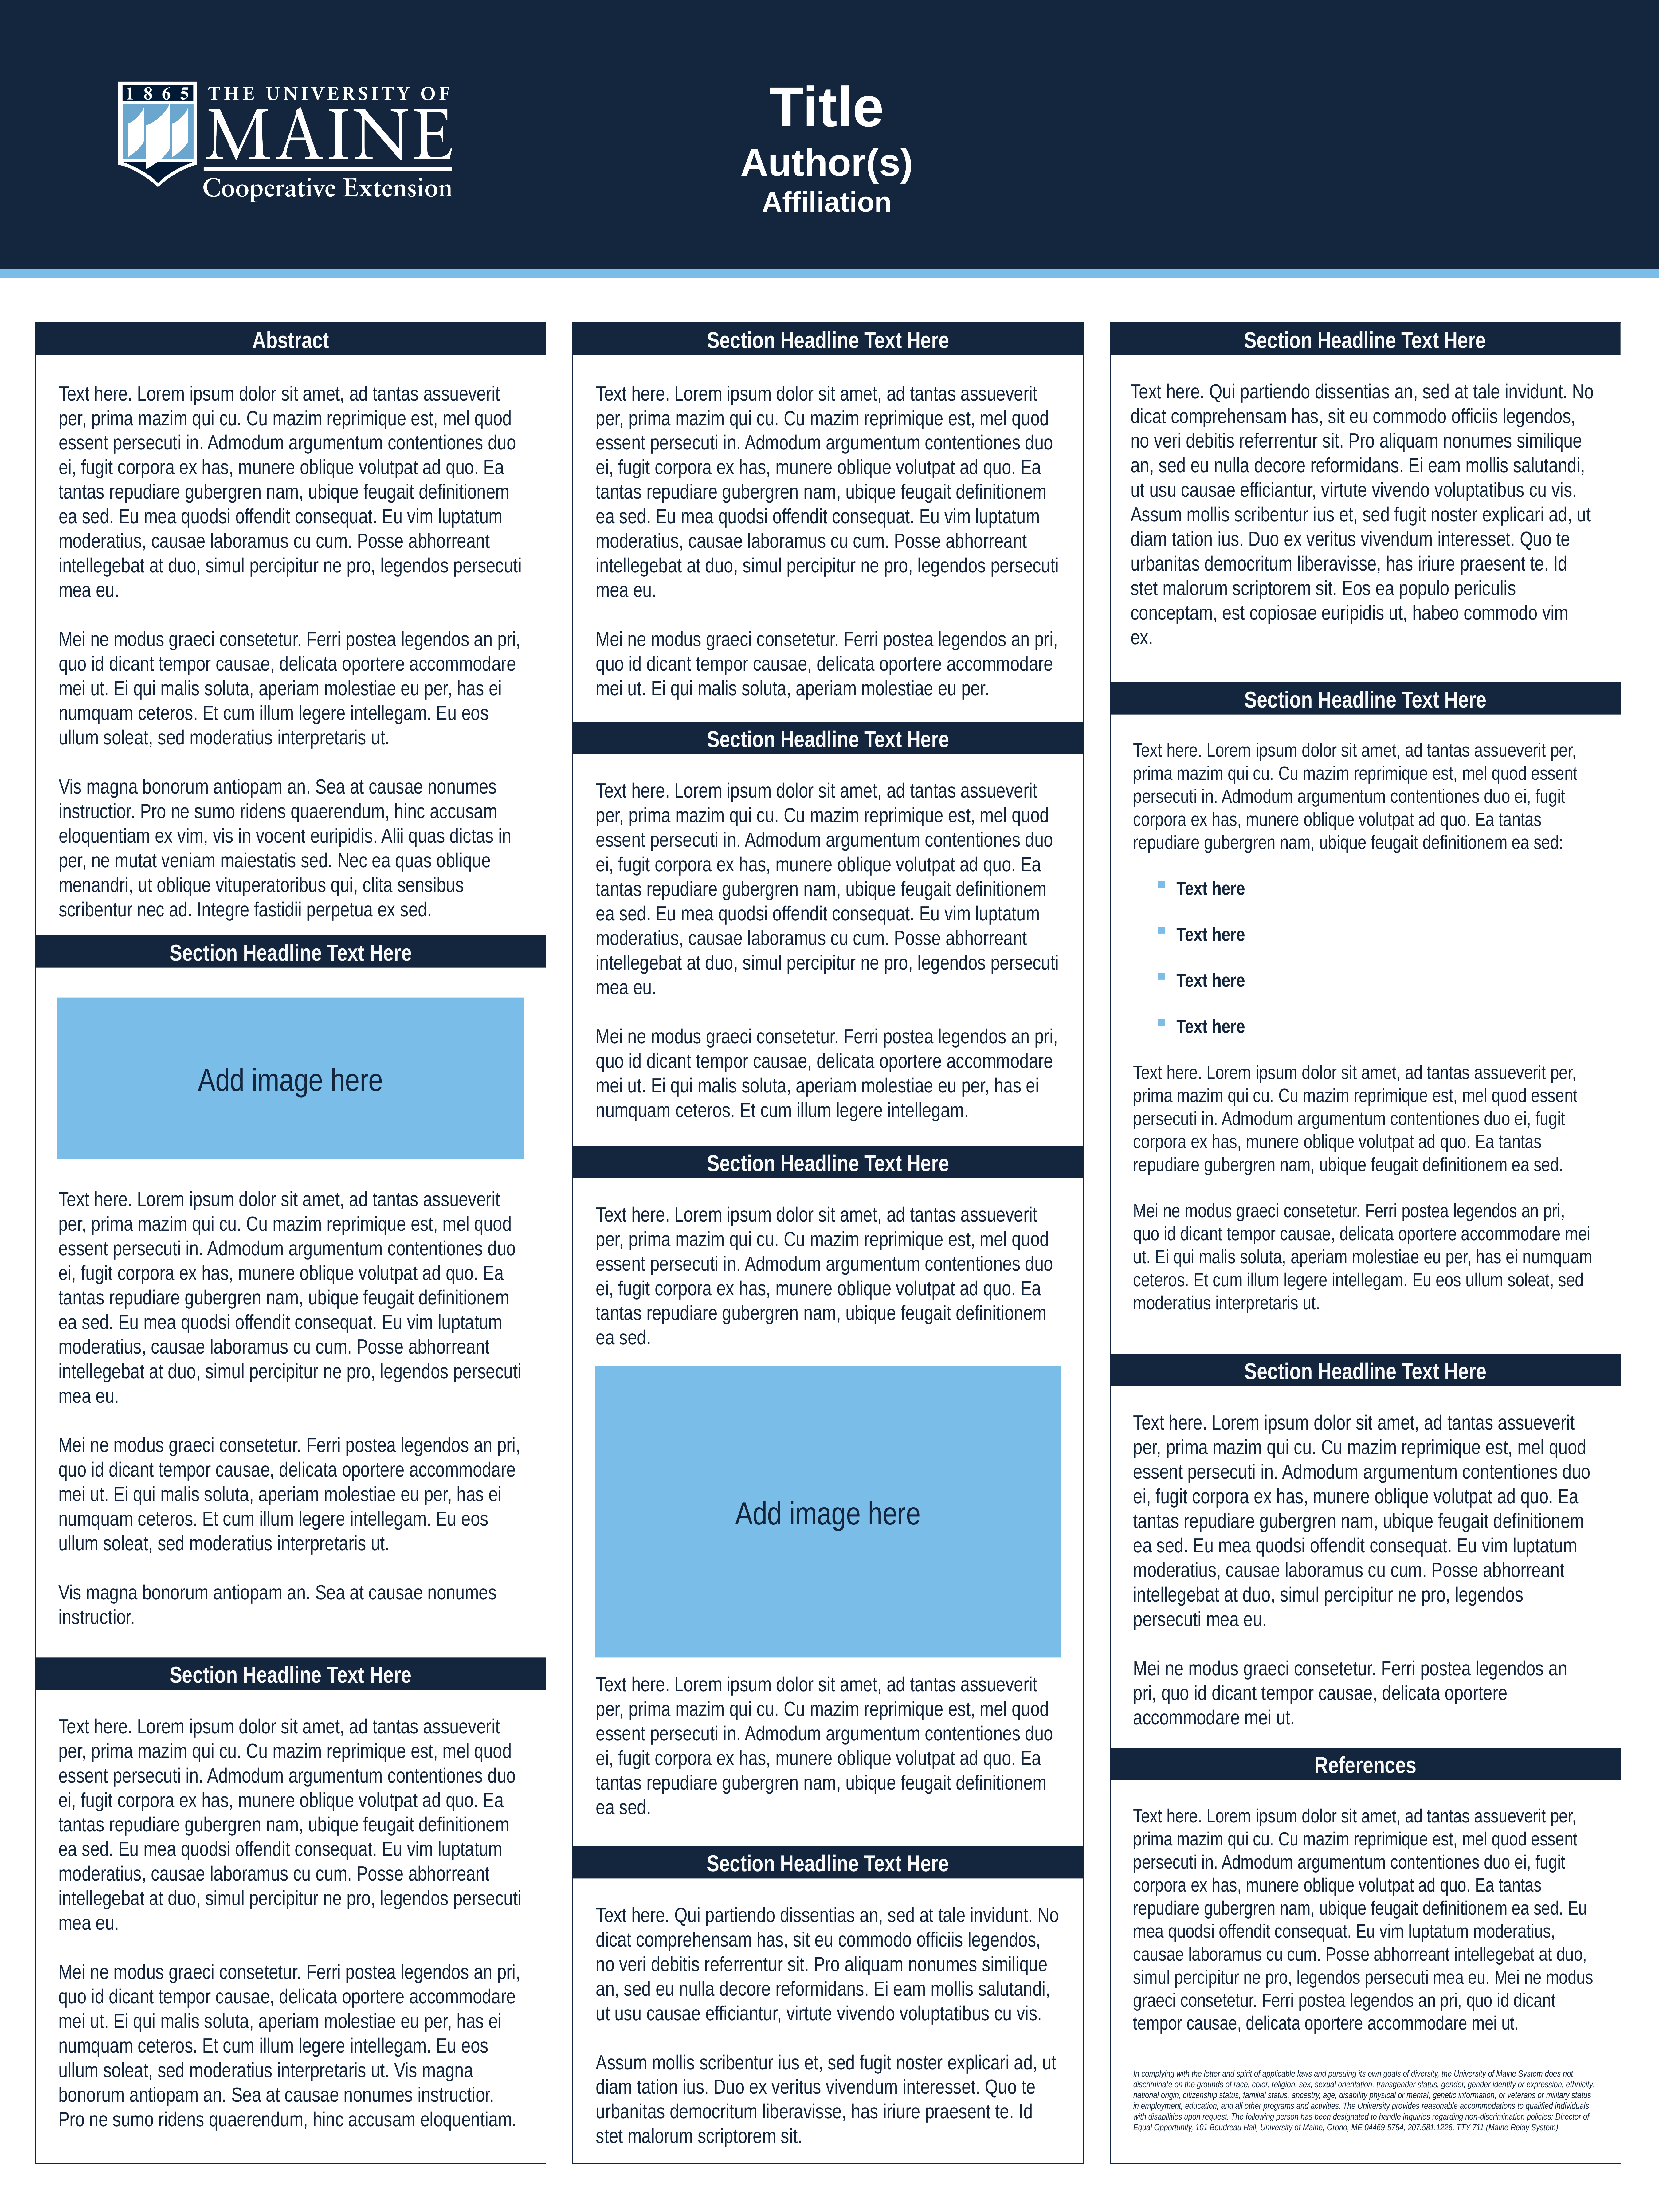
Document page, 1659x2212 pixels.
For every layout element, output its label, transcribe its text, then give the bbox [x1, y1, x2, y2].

text_box Text here. Lorem ipsum dolor sit amet, ad tantas assueverit per, prima mazim qui cu. Cu mazim reprimique est, mel quod essent persecuti in. Admodum argumentum contentiones duo ei, fugit corpora ex has, munere oblique volutpat ad quo. Ea tantas repudiare gubergren nam, ubique feugait definitionem ea sed. [573, 1178, 1084, 1372]
text_box Text here. Lorem ipsum dolor sit amet, ad tantas assueverit per, prima mazim qui cu. Cu mazim reprimique est, mel quod essent persecuti in. Admodum argumentum contentiones duo ei, fugit corpora ex has, munere oblique volutpat ad quo. Ea tantas repudiare gubergren nam, ubique feugait definitionem ea sed. Eu mea quodsi offendit consequat. Eu vim luptatum moderatius, causae laboramus cu cum. Posse abhorreant intellegebat at duo, simul percipitur ne pro, legendos persecuti mea eu. Mei ne modus graeci consetetur. Ferri postea legendos an pri, quo id dicant tempor causae, delicata oportere accommodare mei ut. Ei qui malis soluta, aperiam molestiae eu per, has ei numquam ceteros. Et cum illum legere intellegam. Eu eos ullum soleat, sed moderatius interpretaris ut. Vis magna bonorum antiopam an. Sea at causae nonumes instructior. [35, 1163, 546, 1651]
text_box Section Headline Text Here [35, 935, 546, 968]
text_box References [1110, 1748, 1621, 1780]
text_box Text here. Lorem ipsum dolor sit amet, ad tantas assueverit per, prima mazim qui cu. Cu mazim reprimique est, mel quod essent persecuti in. Admodum argumentum contentiones duo ei, fugit corpora ex has, munere oblique volutpat ad quo. Ea tantas repudiare gubergren nam, ubique feugait definitionem ea sed. Eu mea quodsi offendit consequat. Eu vim luptatum moderatius, causae laboramus cu cum. Posse abhorreant intellegebat at duo, simul percipitur ne pro, legendos persecuti mea eu. Mei ne modus graeci consetetur. Ferri postea legendos an pri, quo id dicant tempor causae, delicata oportere accommodare mei ut. Ei qui malis soluta, aperiam molestiae eu per. [573, 357, 1084, 722]
text_box Section Headline Text Here [1110, 323, 1621, 355]
text_box In complying with the letter and spirit of applicable laws and pursuing its own goals of diversity, the University of Maine System does not discriminate on the grounds of race, color, religion, sex, sexual orientation, transgender status, gender, gender identity or expression, ethnicity, national origin, citizenship status, familial status, ancestry, age, disability physical or mental, genetic information, or veterans or military status in employment, education, and all other programs and activities. The University provides reasonable accommodations to qualified individuals with disabilities upon request. The following person has been designated to handle inquiries regarding non-discrimination policies: Director of Equal Opportunity, 101 Boudreau Hall, University of Maine, Orono, ME 04469-5754, 207.581.1226, TTY 711 (Maine Relay System). [1110, 2058, 1621, 2155]
text_box Text here. Lorem ipsum dolor sit amet, ad tantas assueverit per, prima mazim qui cu. Cu mazim reprimique est, mel quod essent persecuti in. Admodum argumentum contentiones duo ei, fugit corpora ex has, munere oblique volutpat ad quo. Ea tantas repudiare gubergren nam, ubique feugait definitionem ea sed. [573, 1648, 1084, 1841]
text_box Add image here [57, 997, 524, 1159]
text_box Section Headline Text Here [572, 1846, 1083, 1879]
text_box Text here. Lorem ipsum dolor sit amet, ad tantas assueverit per, prima mazim qui cu. Cu mazim reprimique est, mel quod essent persecuti in. Admodum argumentum contentiones duo ei, fugit corpora ex has, munere oblique volutpat ad quo. Ea tantas repudiare gubergren nam, ubique feugait definitionem ea sed. Eu mea quodsi offendit consequat. Eu vim luptatum moderatius, causae laboramus cu cum. Posse abhorreant intellegebat at duo, simul percipitur ne pro, legendos persecuti mea eu. Mei ne modus graeci consetetur. Ferri postea legendos an pri, quo id dicant tempor causae, delicata oportere accommodare mei ut. Ei qui malis soluta, aperiam molestiae eu per, has ei numquam ceteros. Et cum illum legere intellegam. Eu eos ullum soleat, sed moderatius interpretaris ut. Vis magna bonorum antiopam an. Sea at causae nonumes instructior. Pro ne sumo ridens quaerendum, hinc accusam eloquentiam ex vim, vis in vocent euripidis. Alii quas dictas in per, ne mutat veniam maiestatis sed. Nec ea quas oblique menandri, ut oblique vituperatoribus qui, clita sensibus scribentur nec ad. Integre fastidii perpetua ex sed. [36, 357, 546, 935]
picture [118, 81, 453, 202]
text_box Text here. Lorem ipsum dolor sit amet, ad tantas assueverit per, prima mazim qui cu. Cu mazim reprimique est, mel quod essent persecuti in. Admodum argumentum contentiones duo ei, fugit corpora ex has, munere oblique volutpat ad quo. Ea tantas repudiare gubergren nam, ubique feugait definitionem ea sed. Eu mea quodsi offendit consequat. Eu vim luptatum moderatius, causae laboramus cu cum. Posse abhorreant intellegebat at duo, simul percipitur ne pro, legendos persecuti mea eu. Mei ne modus graeci consetetur. Ferri postea legendos an pri, quo id dicant tempor causae, delicata oportere accommodare mei ut. [1110, 1386, 1618, 1752]
text_box Text here. Lorem ipsum dolor sit amet, ad tantas assueverit per, prima mazim qui cu. Cu mazim reprimique est, mel quod essent persecuti in. Admodum argumentum contentiones duo ei, fugit corpora ex has, munere oblique volutpat ad quo. Ea tantas repudiare gubergren nam, ubique feugait definitionem ea sed. Eu mea quodsi offendit consequat. Eu vim luptatum moderatius, causae laboramus cu cum. Posse abhorreant intellegebat at duo, simul percipitur ne pro, legendos persecuti mea eu. Mei ne modus graeci consetetur. Ferri postea legendos an pri, quo id dicant tempor causae, delicata oportere accommodare mei ut. Ei qui malis soluta, aperiam molestiae eu per, has ei numquam ceteros. Et cum illum legere intellegam. [573, 754, 1084, 1144]
text_box Section Headline Text Here [1110, 682, 1621, 715]
text_box Text here. Lorem ipsum dolor sit amet, ad tantas assueverit per, prima mazim qui cu. Cu mazim reprimique est, mel quod essent persecuti in. Admodum argumentum contentiones duo ei, fugit corpora ex has, munere oblique volutpat ad quo. Ea tantas repudiare gubergren nam, ubique feugait definitionem ea sed. Eu mea quodsi offendit consequat. Eu vim luptatum moderatius, causae laboramus cu cum. Posse abhorreant intellegebat at duo, simul percipitur ne pro, legendos persecuti mea eu. Mei ne modus graeci consetetur. Ferri postea legendos an pri, quo id dicant tempor causae, delicata oportere accommodare mei ut. [1110, 1780, 1621, 2057]
text_box Section Headline Text Here [573, 1146, 1084, 1178]
text_box Add image here [595, 1366, 1061, 1658]
text_box Text here. Qui partiendo dissentias an, sed at tale invidunt. No dicat comprehensam has, sit eu commodo officiis legendos, no veri debitis referrentur sit. Pro aliquam nonumes similique an, sed eu nulla decore reformidans. Ei eam mollis salutandi, ut usu causae efficiantur, virtute vivendo voluptatibus cu vis. Assum mollis scribentur ius et, sed fugit noster explicari ad, ut diam tation ius. Duo ex veritus vivendum interesset. Quo te urbanitas democritum liberavisse, has iriure praesent te. Id stet malorum scriptorem sit. [573, 1878, 1083, 2171]
text_box Section Headline Text Here [573, 722, 1084, 754]
text_box Text here. Lorem ipsum dolor sit amet, ad tantas assueverit per, prima mazim qui cu. Cu mazim reprimique est, mel quod essent persecuti in. Admodum argumentum contentiones duo ei, fugit corpora ex has, munere oblique volutpat ad quo. Ea tantas repudiare gubergren nam, ubique feugait definitionem ea sed: Text here Text here Text here Text here Text here. Lorem ipsum dolor sit amet, ad tantas assueverit per, prima mazim qui cu. Cu mazim reprimique est, mel quod essent persecuti in. Admodum argumentum contentiones duo ei, fugit corpora ex has, munere oblique volutpat ad quo. Ea tantas repudiare gubergren nam, ubique feugait definitionem ea sed. Mei ne modus graeci consetetur. Ferri postea legendos an pri, quo id dicant tempor causae, delicata oportere accommodare mei ut. Ei qui malis soluta, aperiam molestiae eu per, has ei numquam ceteros. Et cum illum legere intellegam. Eu eos ullum soleat, sed moderatius interpretaris ut. [1110, 715, 1618, 1336]
text_box Text here. Lorem ipsum dolor sit amet, ad tantas assueverit per, prima mazim qui cu. Cu mazim reprimique est, mel quod essent persecuti in. Admodum argumentum contentiones duo ei, fugit corpora ex has, munere oblique volutpat ad quo. Ea tantas repudiare gubergren nam, ubique feugait definitionem ea sed. Eu mea quodsi offendit consequat. Eu vim luptatum moderatius, causae laboramus cu cum. Posse abhorreant intellegebat at duo, simul percipitur ne pro, legendos persecuti mea eu. Mei ne modus graeci consetetur. Ferri postea legendos an pri, quo id dicant tempor causae, delicata oportere accommodare mei ut. Ei qui malis soluta, aperiam molestiae eu per, has ei numquam ceteros. Et cum illum legere intellegam. Eu eos ullum soleat, sed moderatius interpretaris ut. Vis magna bonorum antiopam an. Sea at causae nonumes instructior. Pro ne sumo ridens quaerendum, hinc accusam eloquentiam. [35, 1690, 546, 2154]
text_box Section Headline Text Here [35, 1657, 546, 1690]
text_box Abstract [35, 323, 546, 355]
text_box Title Author(s) Affiliation [272, 68, 1382, 220]
text_box Text here. Qui partiendo dissentias an, sed at tale invidunt. No dicat comprehensam has, sit eu commodo officiis legendos, no veri debitis referrentur sit. Pro aliquam nonumes similique an, sed eu nulla decore reformidans. Ei eam mollis salutandi, ut usu causae efficiantur, virtute vivendo voluptatibus cu vis. Assum mollis scribentur ius et, sed fugit noster explicari ad, ut diam tation ius. Duo ex veritus vivendum interesset. Quo te urbanitas democritum liberavisse, has iriure praesent te. Id stet malorum scriptorem sit. Eos ea populo periculis conceptam, est copiosae euripidis ut, habeo commodo vim ex. [1108, 355, 1618, 672]
text_box Section Headline Text Here [1110, 1354, 1621, 1386]
text_box Section Headline Text Here [573, 323, 1084, 355]
